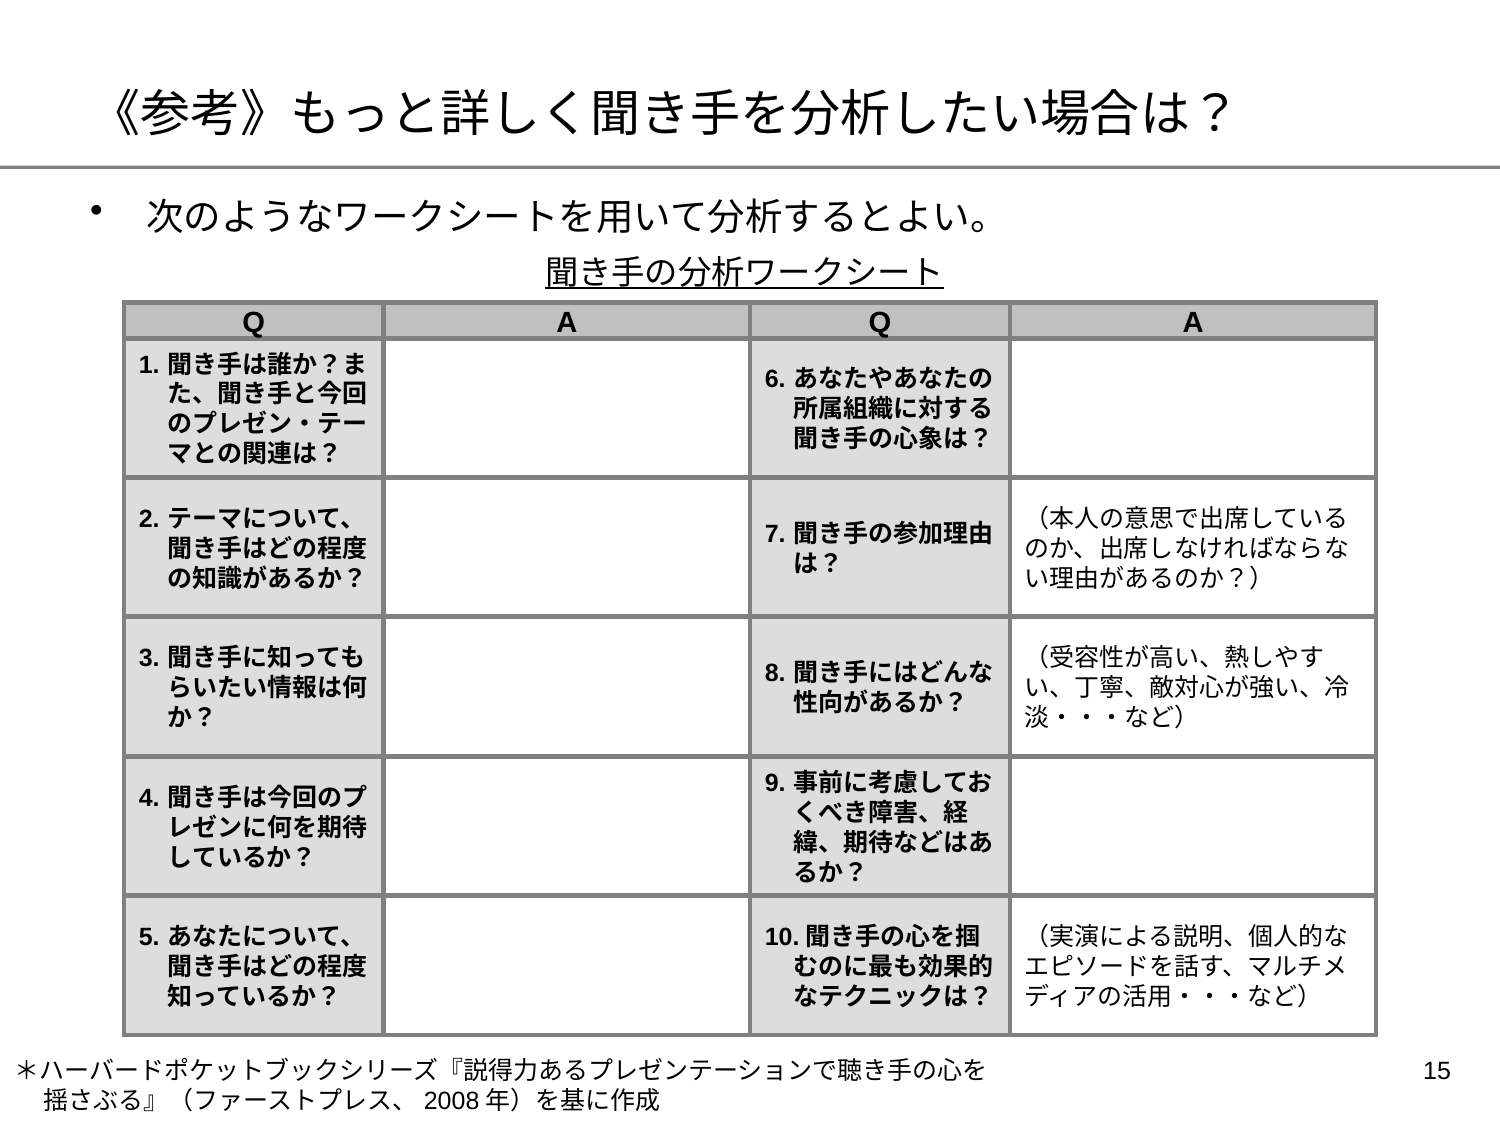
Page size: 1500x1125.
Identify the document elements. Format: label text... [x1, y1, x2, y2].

text_box （本人の意思で出席しているのか、出席しなければならない理由があるのか？） [1009, 477, 1376, 616]
text_box （受容性が高い、熱しやすい、丁寧、敵対心が強い、冷淡・・・など） [1009, 616, 1376, 756]
text_box 9. 事前に考慮しておくべき障害、経緯、期待などはあるか？ [750, 756, 1009, 895]
text_box 10.聞き手の心を掴むのに最も効果的なテクニックは？ [750, 895, 1009, 1036]
text_box 5. あなたについて、聞き手はどの程度知っているか？ [123, 895, 383, 1036]
text_box [1009, 756, 1376, 895]
list 次のようなワークシートを用いて分析するとよい。 [75, 185, 1425, 246]
text_box [383, 616, 750, 756]
text_box [383, 477, 750, 616]
text_box Q [750, 302, 1009, 339]
text_box [1009, 339, 1376, 477]
slide_number 14 [1116, 1046, 1467, 1092]
text_box Q [123, 302, 383, 339]
text_box 3. 聞き手に知ってもらいたい情報は何か？ [123, 616, 383, 756]
text_box 1. 聞き手は誰か？また、聞き手と今回のプレゼン・テーマとの関連は？ [123, 339, 383, 477]
text_box 6. あなたやあなたの所属組織に対する聞き手の心象は？ [750, 339, 1009, 477]
text_box [383, 895, 750, 1036]
text_box 4. 聞き手は今回のプレゼンに何を期待しているか？ [123, 756, 383, 895]
text_box A [383, 302, 750, 339]
text_box A [1009, 302, 1376, 339]
text_box 聞き手の分析ワークシート [530, 243, 959, 299]
text_box 8. 聞き手にはどんな性向があるか？ [750, 616, 1009, 756]
text_box 2. テーマについて、聞き手はどの程度の知識があるか？ [123, 477, 383, 616]
text_box 7. 聞き手の参加理由は？ [750, 477, 1009, 616]
title 《参考》もっと詳しく聞き手を分析したい場合は？ [75, 74, 1424, 150]
text_box [383, 756, 750, 895]
text_box （実演による説明、個人的なエピソードを話す、マルチメディアの活用・・・など） [1009, 895, 1376, 1036]
text_box [383, 339, 750, 477]
text_box ＊ハーバードポケットブックシリーズ『説得力あるプレゼンテーションで聴き手の心を揺さぶる』（ファーストプレス、2008年）を基に作成 [0, 1046, 1022, 1122]
